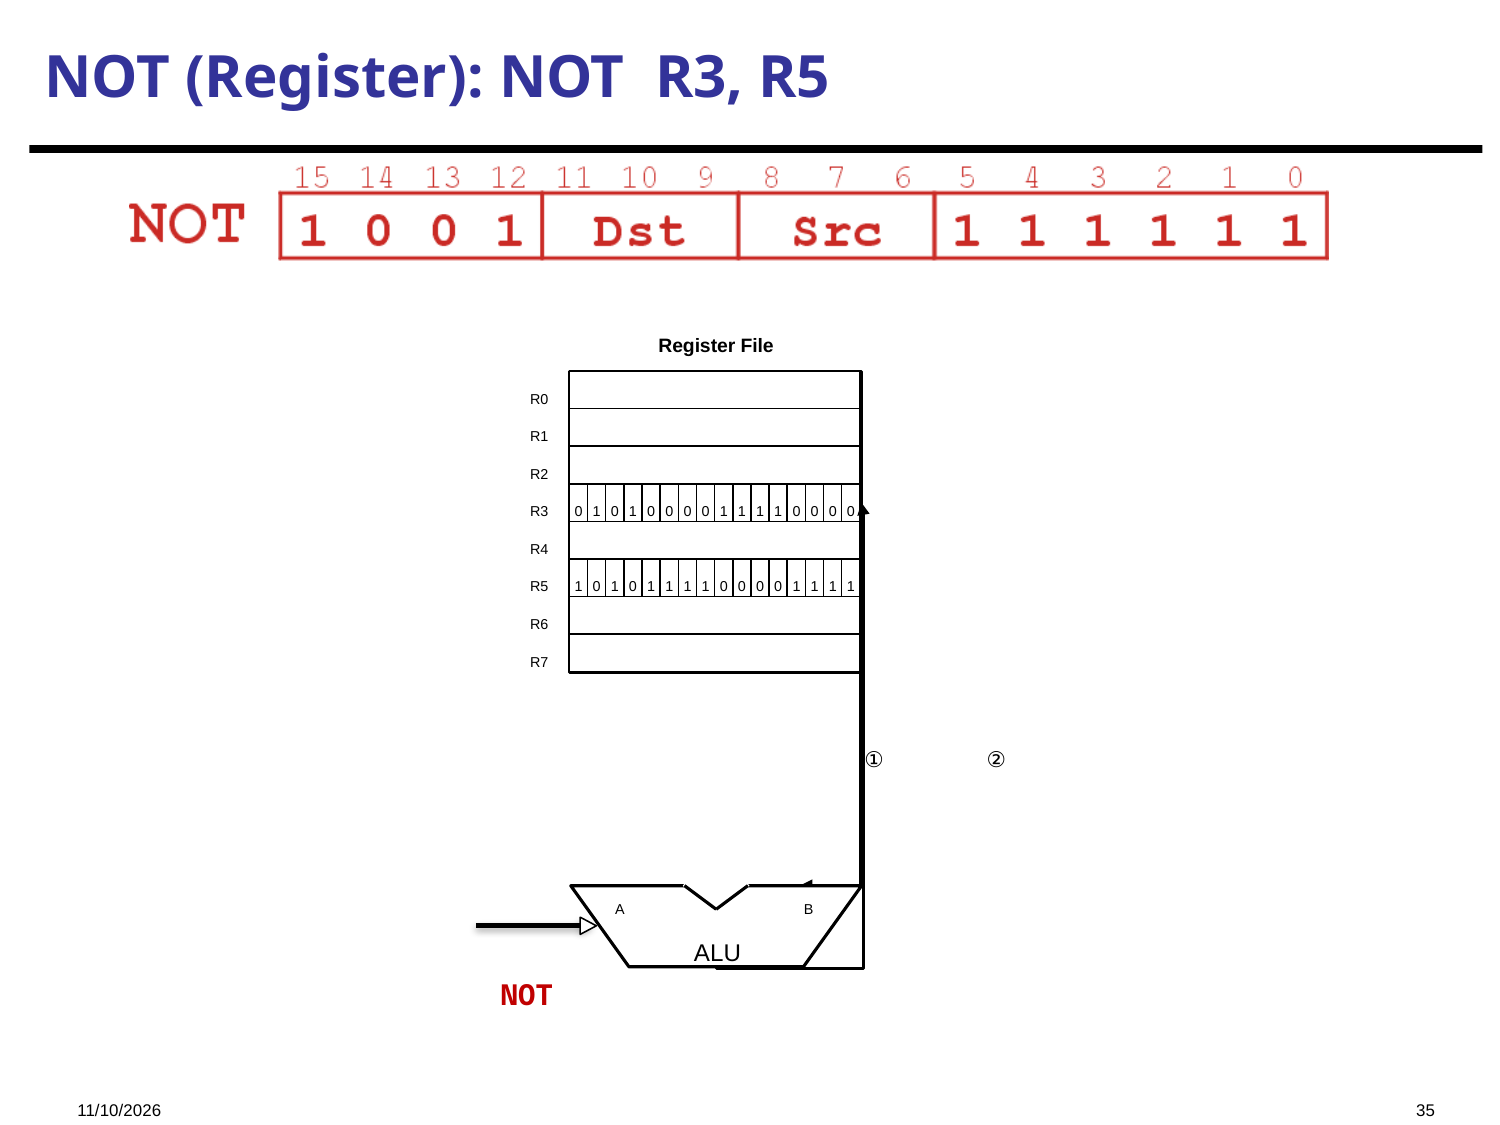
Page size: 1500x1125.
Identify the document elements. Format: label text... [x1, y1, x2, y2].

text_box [475, 916, 565, 935]
text_box NOT [485, 943, 569, 1019]
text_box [799, 577, 861, 875]
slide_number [62, 1072, 438, 1113]
picture [128, 160, 1329, 270]
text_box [864, 661, 1022, 808]
text_box Register File [608, 308, 824, 360]
slide_number 35 [999, 1072, 1451, 1113]
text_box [570, 875, 862, 967]
title NOT (Register): NOT R3, R5 [29, 11, 1480, 138]
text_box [517, 370, 862, 673]
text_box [556, 661, 794, 808]
